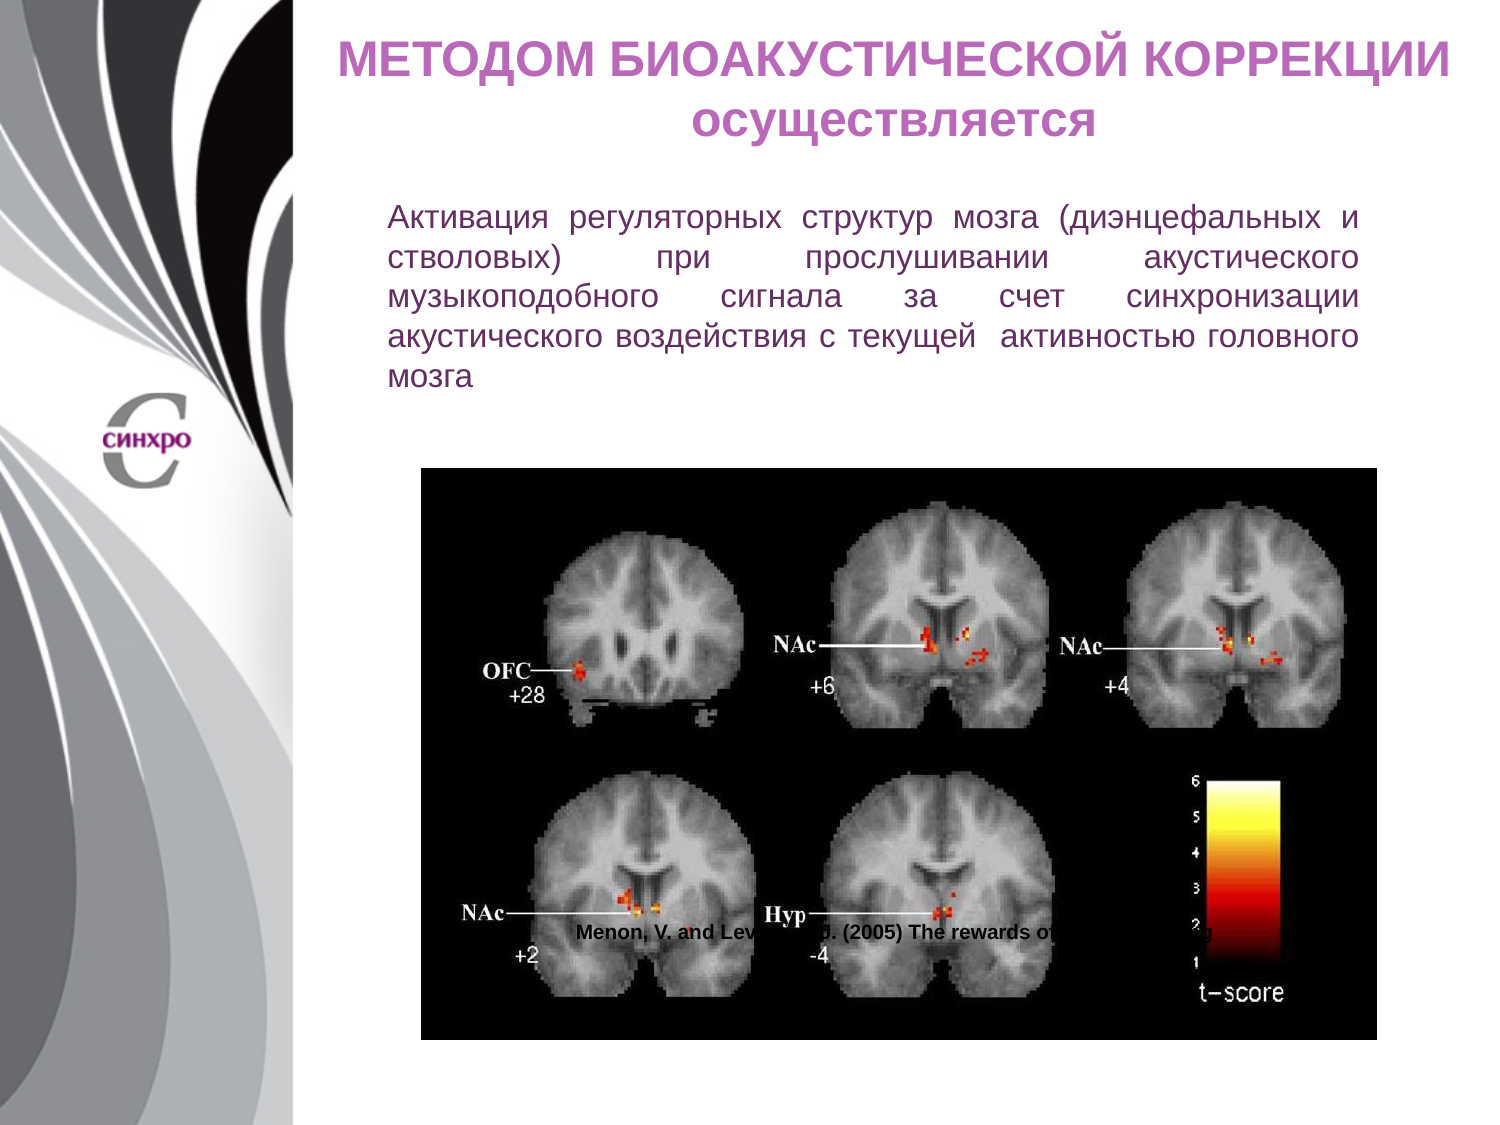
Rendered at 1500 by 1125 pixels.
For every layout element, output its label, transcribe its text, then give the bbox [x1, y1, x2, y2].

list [421, 468, 1377, 1040]
text_box Активация регуляторных структур мозга (диэнцефальных и стволовых) при прослушивании акустического музыкоподобного сигнала за счет синхронизации акустического воздействия с текущей активностью головного мозга [372, 187, 1376, 402]
picture [0, 0, 1500, 1125]
text_box МЕТОДОМ БИОАКУСТИЧЕСКОЙ КОРРЕКЦИИ осуществляется [289, 25, 1500, 148]
